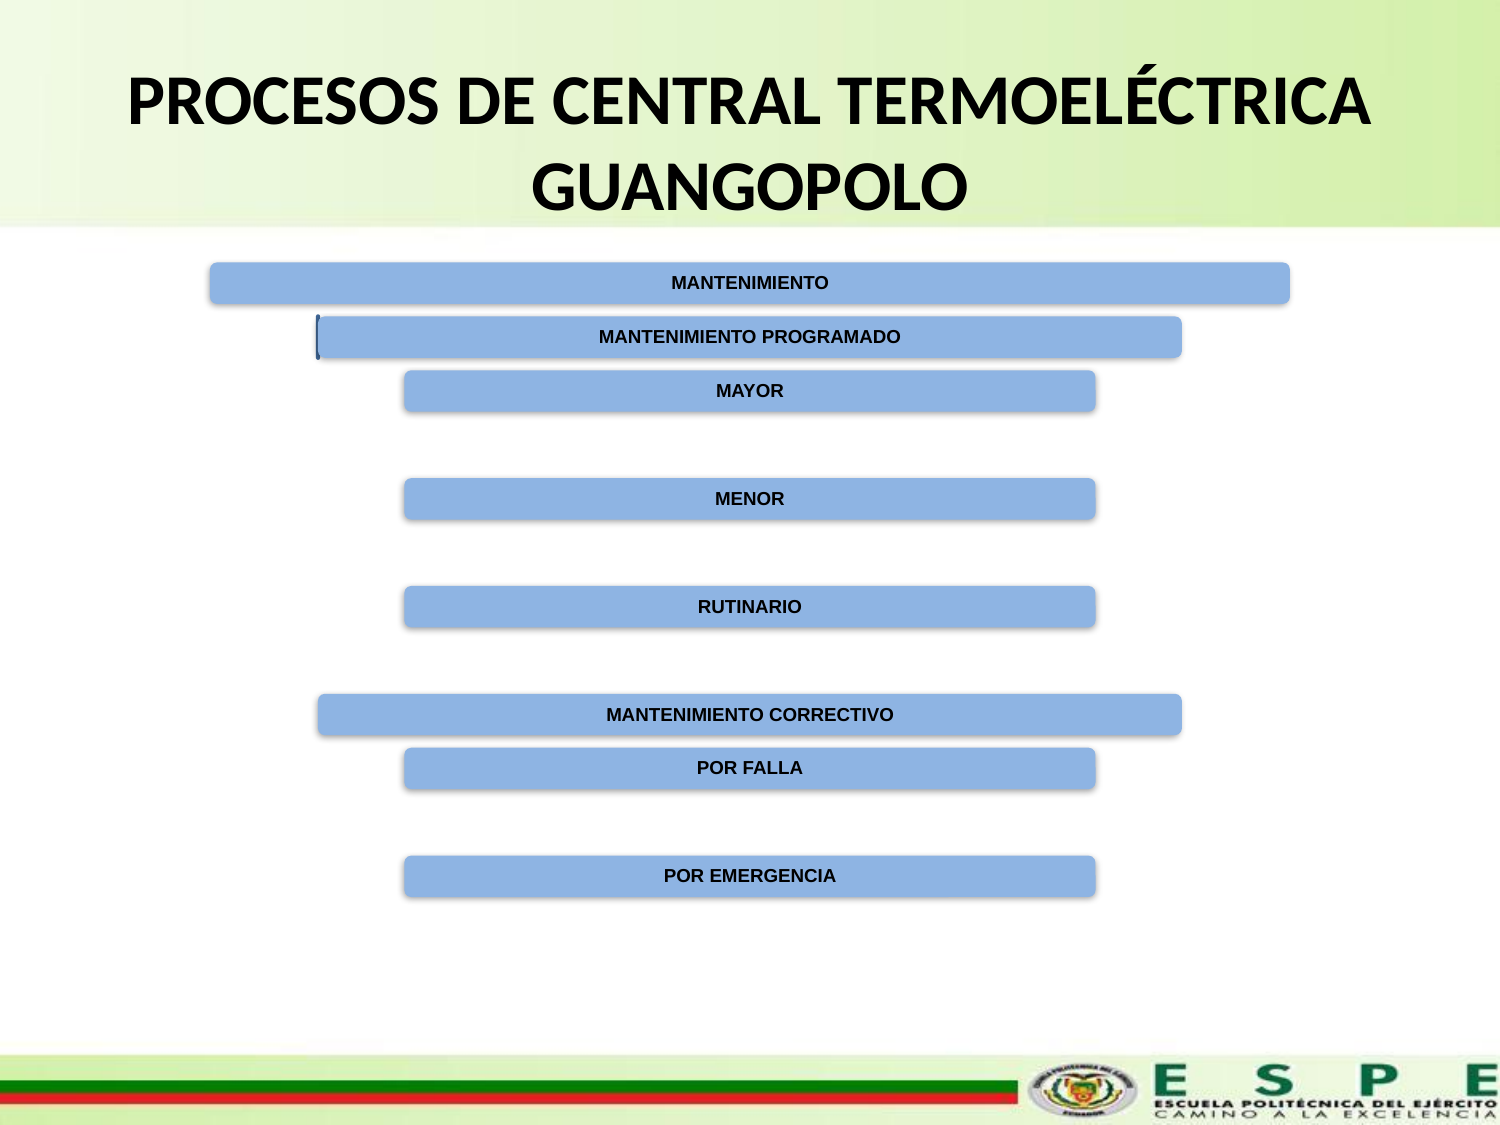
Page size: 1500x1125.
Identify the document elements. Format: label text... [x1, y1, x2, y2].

picture [0, 0, 1500, 1125]
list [74, 262, 1426, 1006]
title PROCESOS DE CENTRAL TERMOELÉCTRICA GUANGOPOLO [75, 45, 1425, 233]
